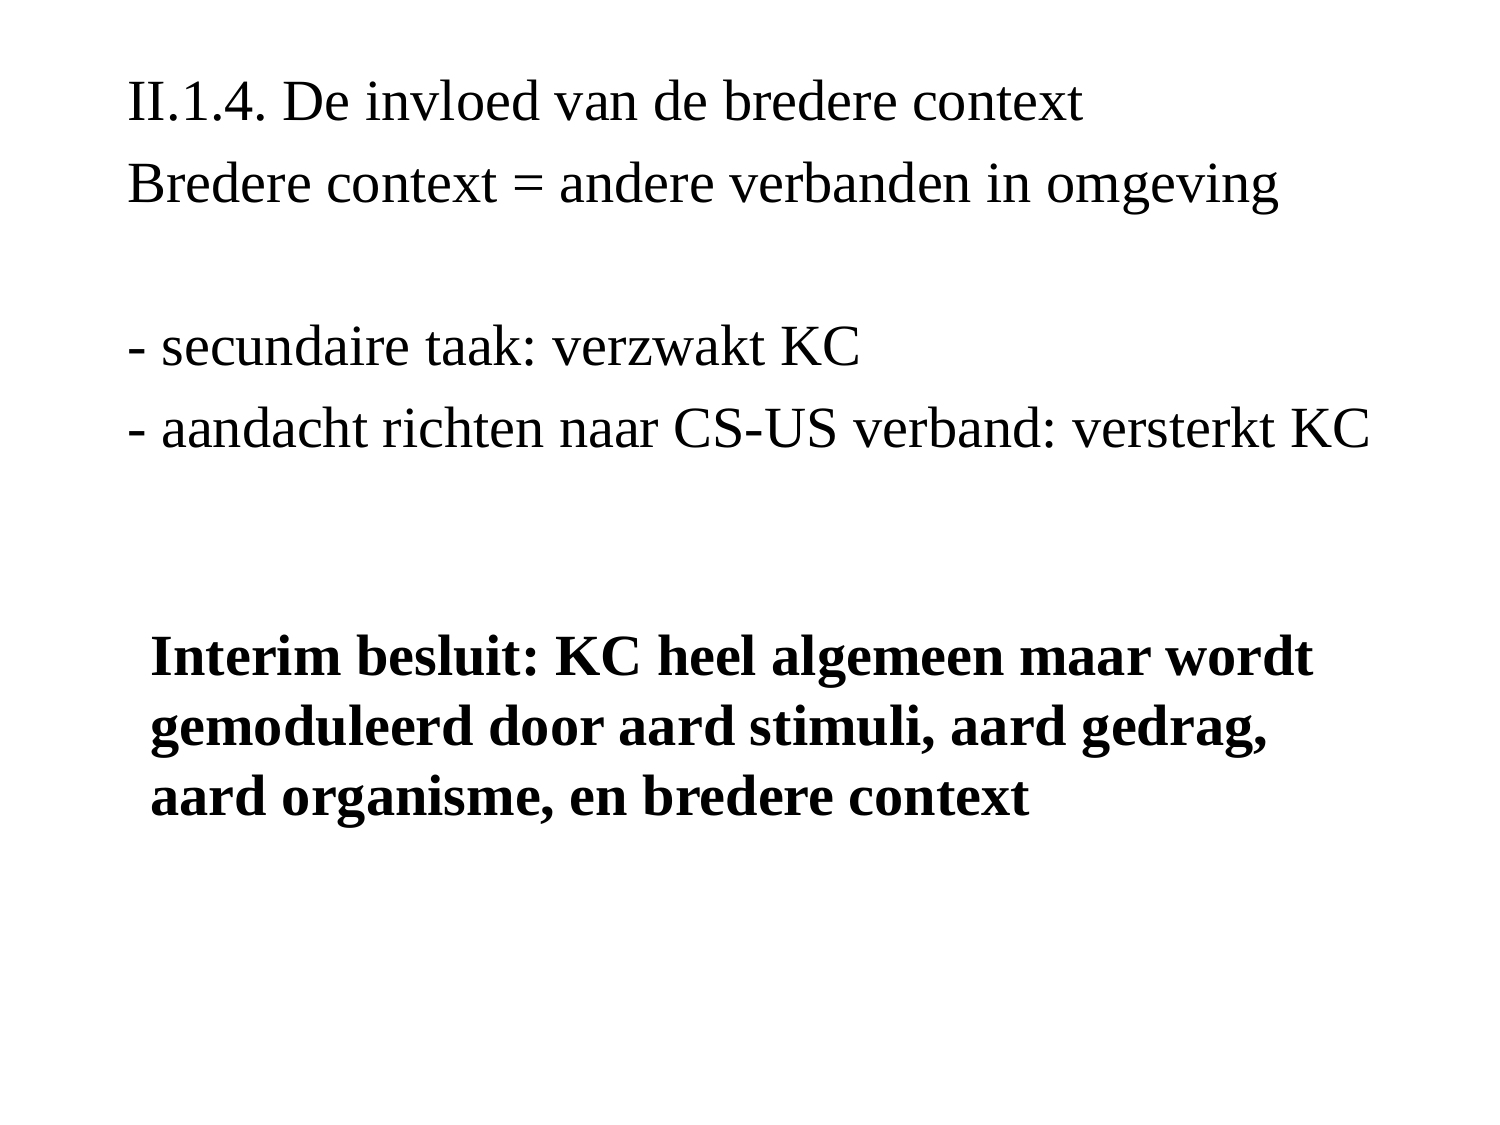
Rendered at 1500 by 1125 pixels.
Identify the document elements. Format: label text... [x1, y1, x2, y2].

text_box Interim besluit: KC heel algemeen maar wordt gemoduleerd door aard stimuli, aard gedrag, aard organisme, en bredere context [135, 609, 1341, 905]
list II.1.4. De invloed van de bredere context Bredere context = andere verbanden in omgeving - secundaire taak: verzwakt KC - aandacht richten naar CS-US verband: versterkt KC [112, 54, 1388, 610]
